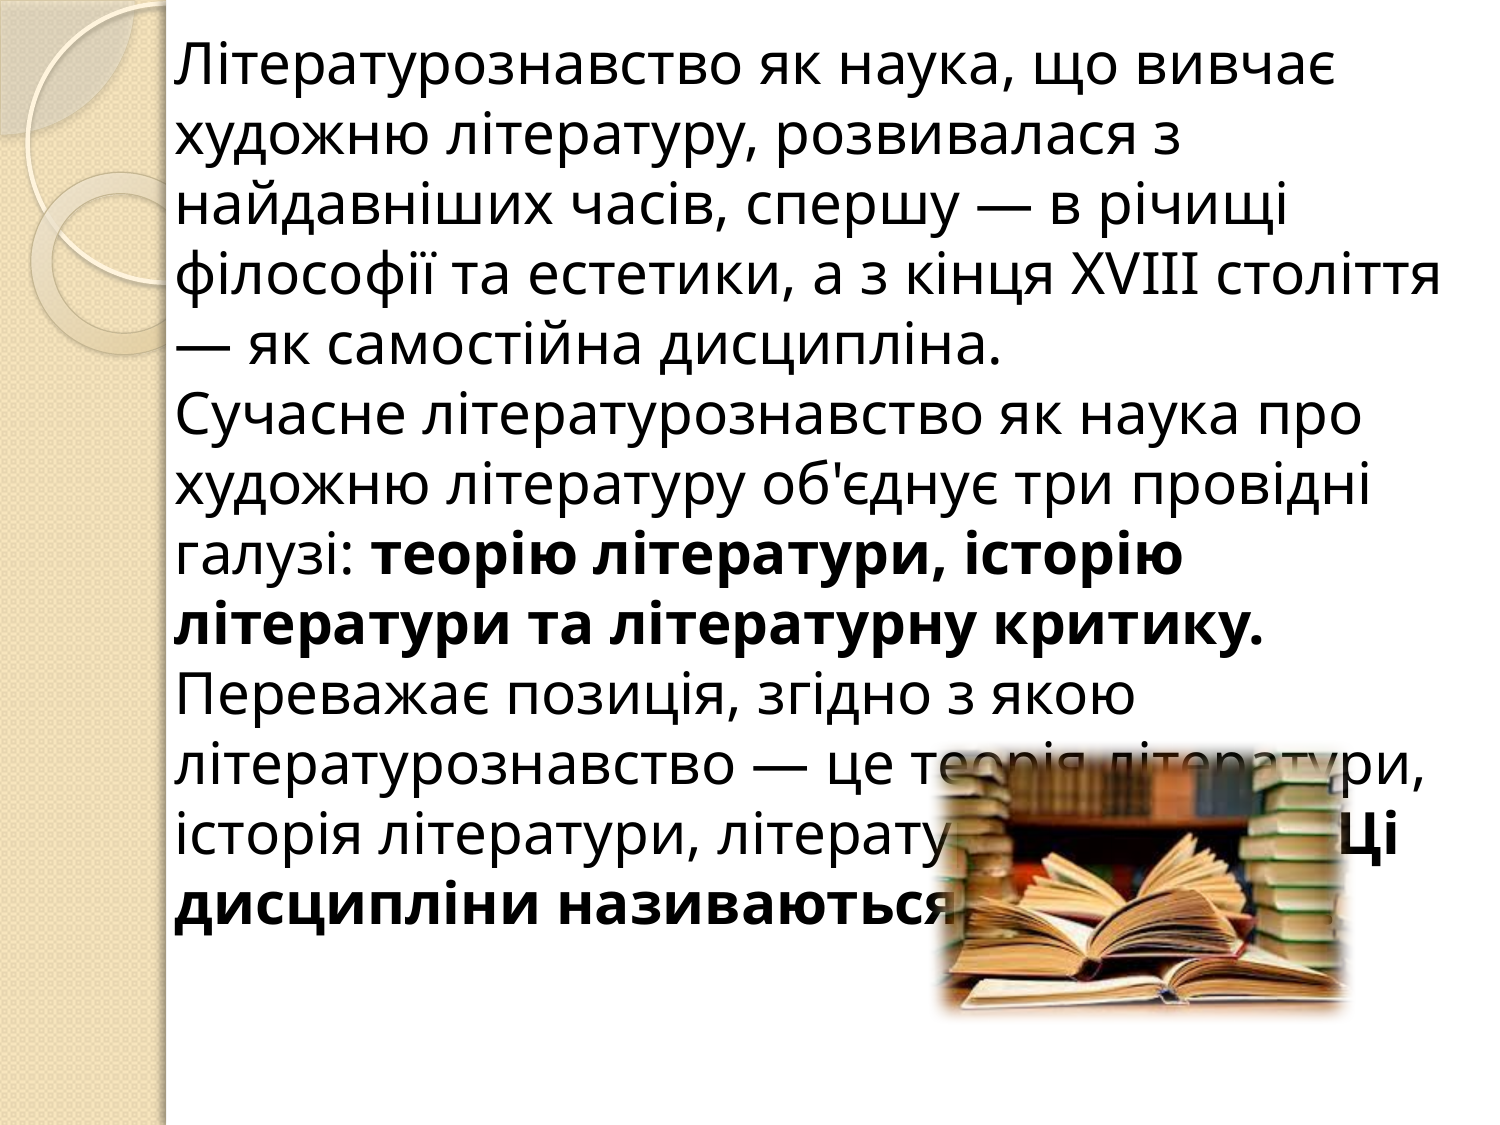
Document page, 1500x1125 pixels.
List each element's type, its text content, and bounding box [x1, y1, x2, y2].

picture [926, 739, 1357, 1026]
text_box Літературознавство як наука, що вивчає художню літературу, розвивалася з найдавніших часів, спершу — в річищі філософії та естетики, а з кінця XVIII століття — як самостійна дисципліна. Сучасне літературознавство як наука про художню літературу об'єднує три провідні галузі: теорію літератури, історію літератури та літературну критику. Переважає позиція, згідно з якою літературознавство — це теорія літератури, історія літератури, літературна критика. Ці дисципліни називаються головними. [160, 19, 1483, 944]
